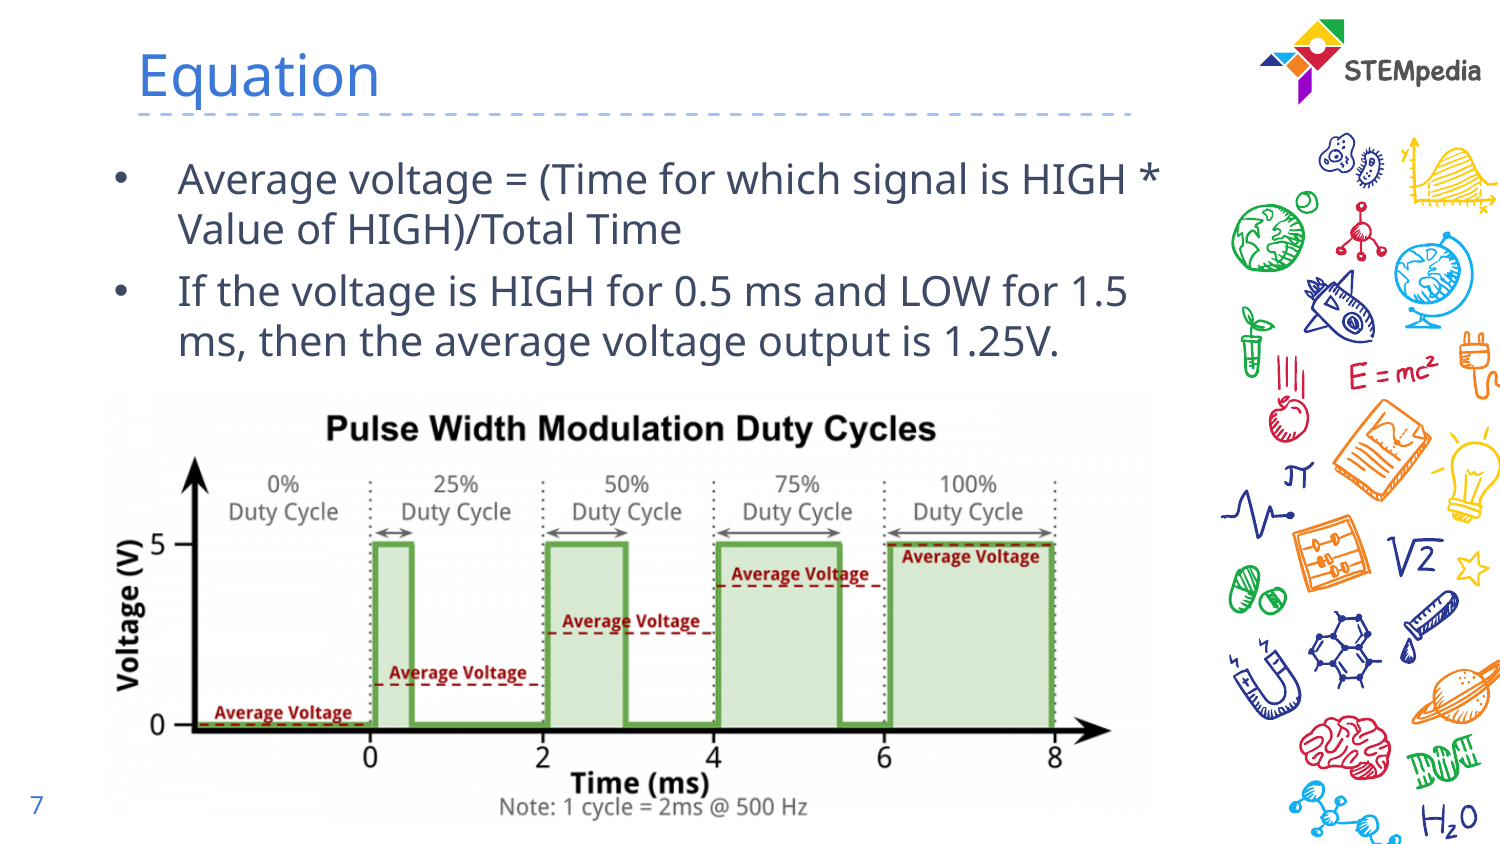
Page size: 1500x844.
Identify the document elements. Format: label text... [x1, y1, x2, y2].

slide_number 7 [14, 774, 105, 840]
picture [100, 392, 1153, 823]
title Equation [122, 0, 1130, 123]
list Average voltage = (Time for which signal is HIGH * Value of HIGH)/Total Time If the voltage is HIGH for 0.5 ms and LOW for 1.5 ms, then the average voltage output is 1.25V. [87, 137, 1221, 806]
